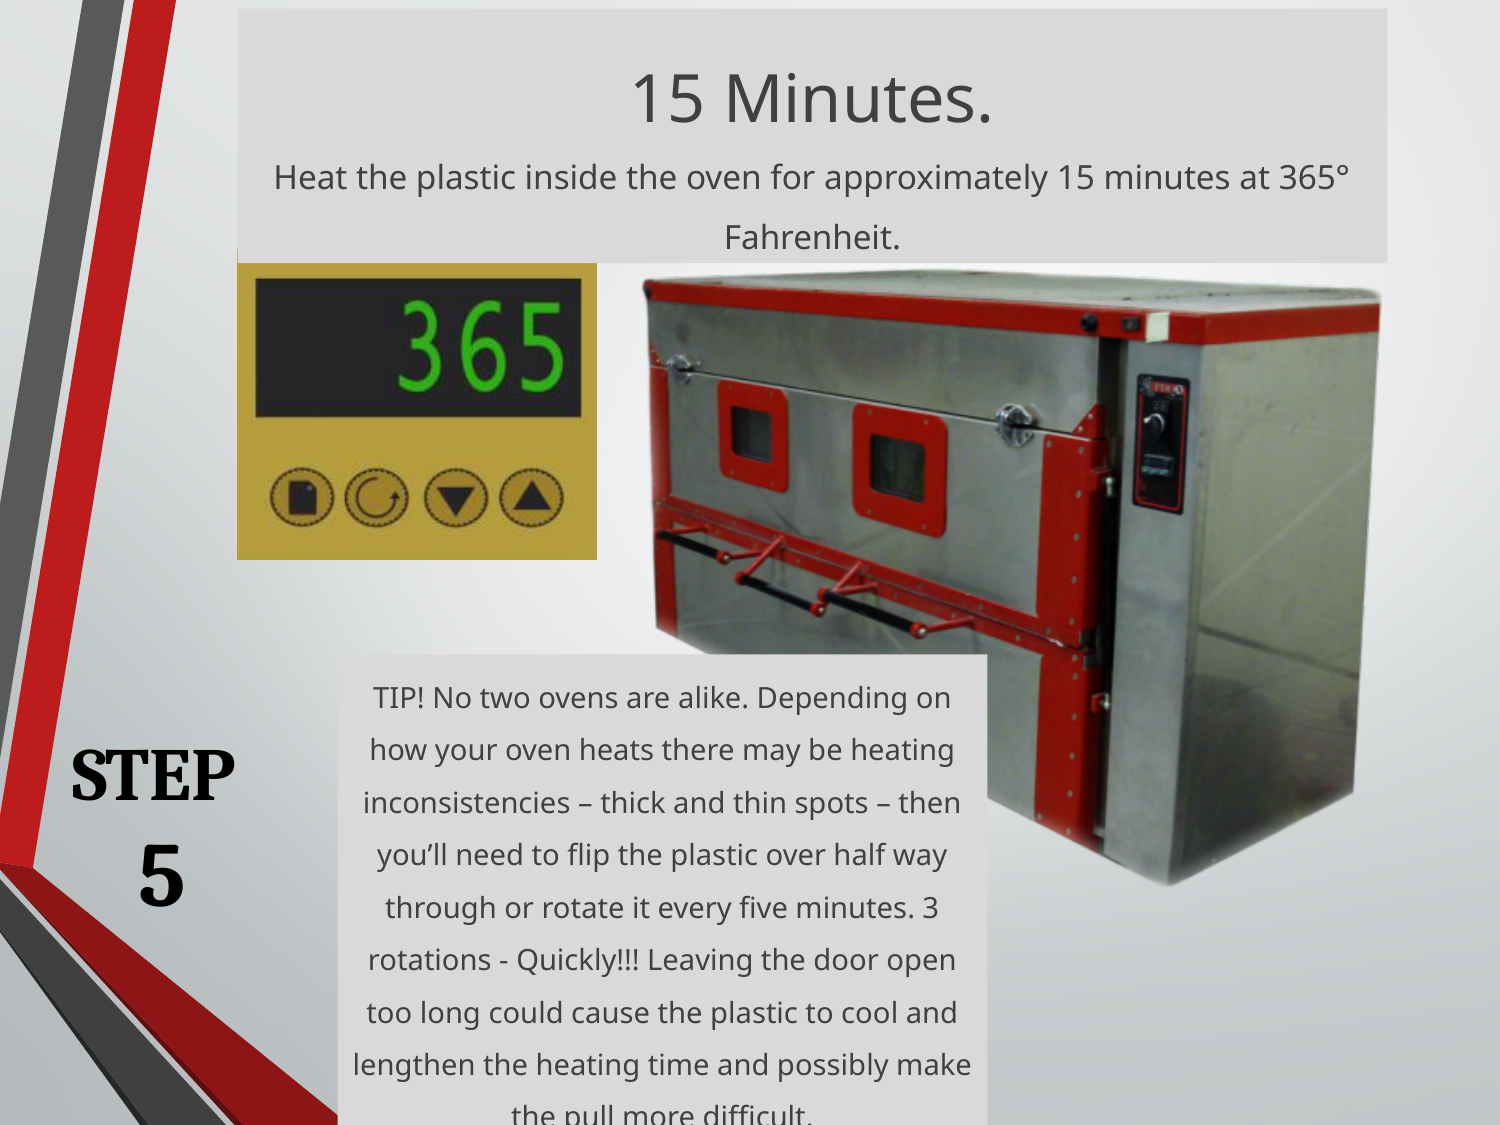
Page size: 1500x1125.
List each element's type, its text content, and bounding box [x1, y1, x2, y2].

text_box 15 Minutes. Heat the plastic inside the oven for approximately 15 minutes at 365° Fahrenheit. [237, 8, 1388, 249]
text_box TIP! No two ovens are alike. Depending on how your oven heats there may be heating inconsistencies – thick and thin spots – then you’ll need to flip the plastic over half way through or rotate it every five minutes. 3 rotations - Quickly!!! Leaving the door open too long could cause the plastic to cool and lengthen the heating time and possibly make the pull more difficult. [337, 654, 988, 1125]
text_box STEP 5 [0, 699, 337, 950]
picture [237, 238, 1435, 899]
